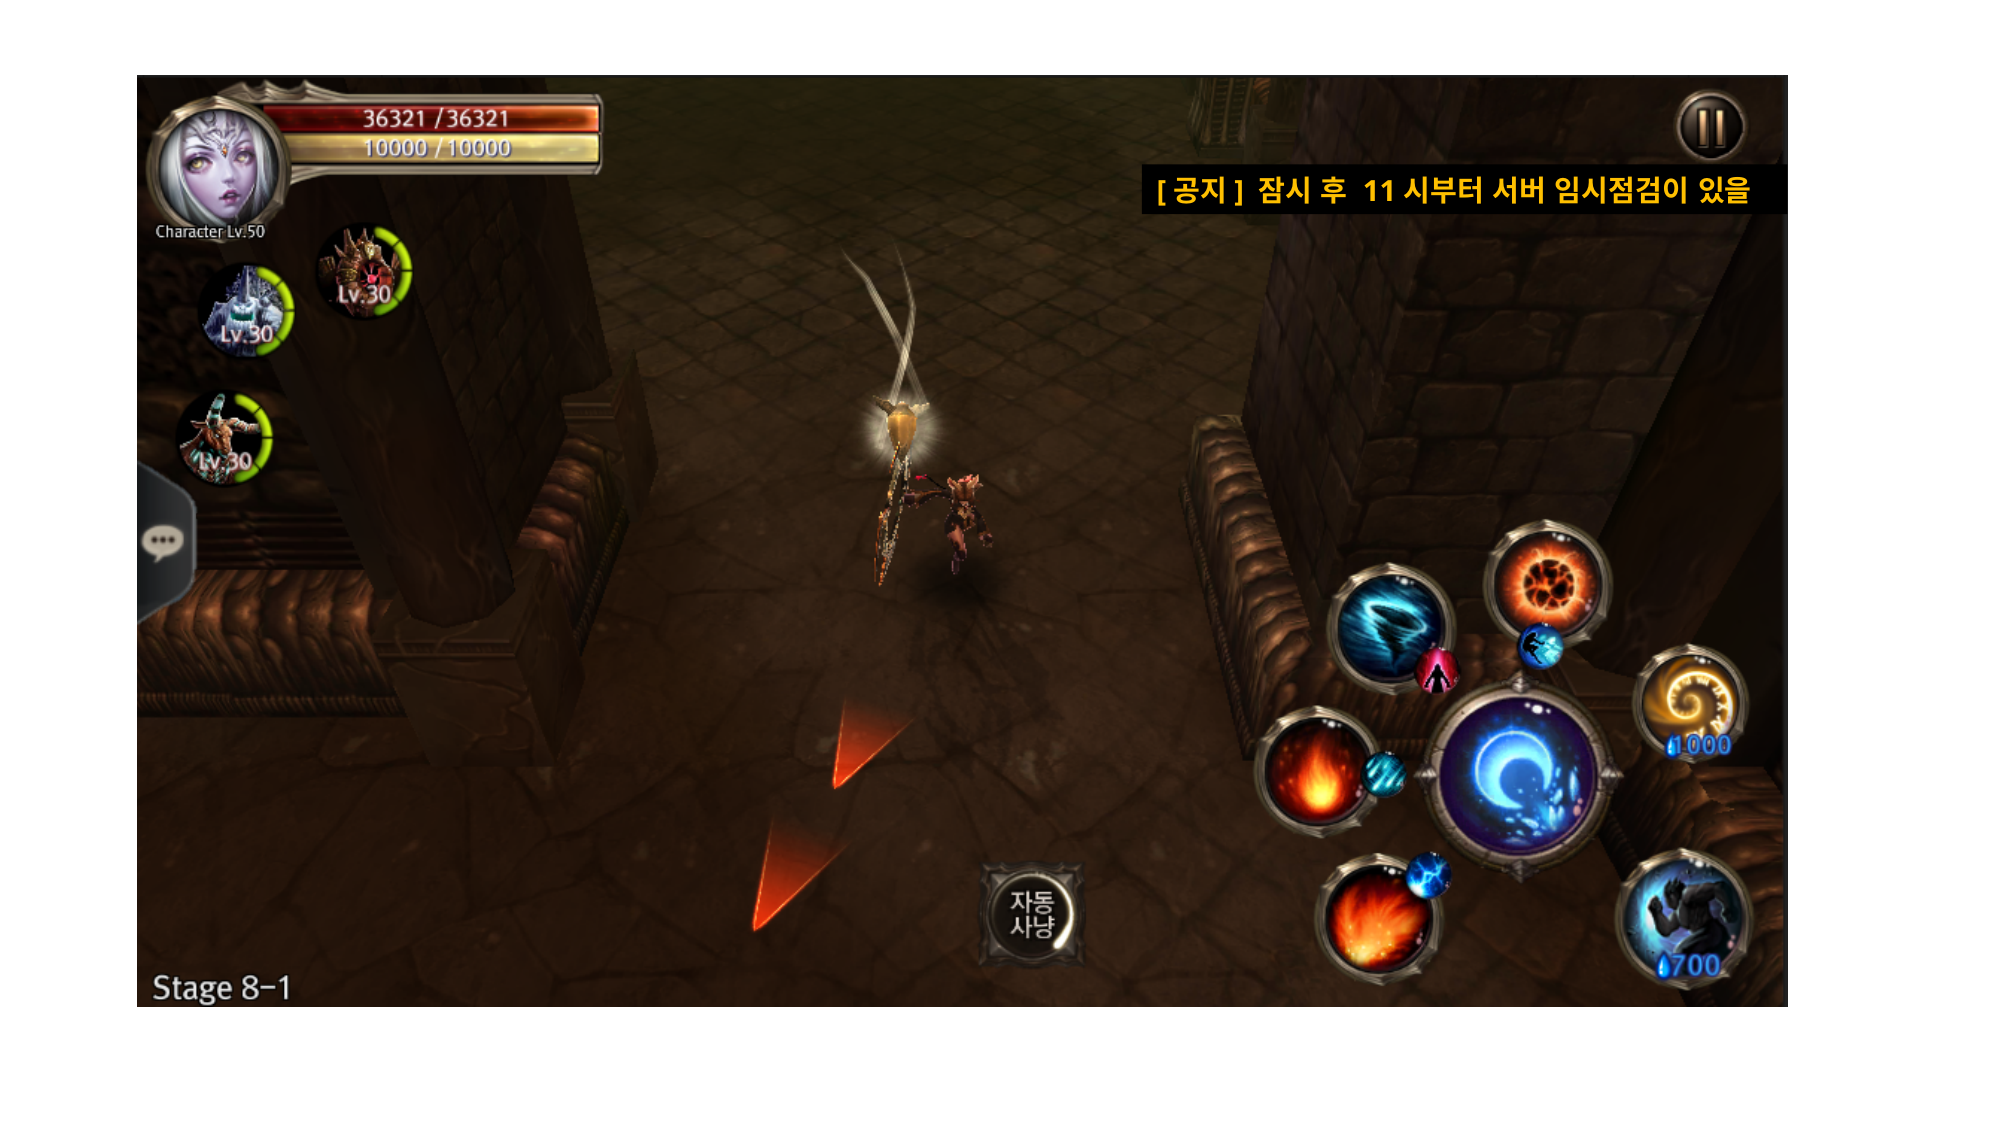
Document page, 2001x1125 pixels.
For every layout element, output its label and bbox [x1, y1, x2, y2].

text_box [137, 75, 1788, 1007]
